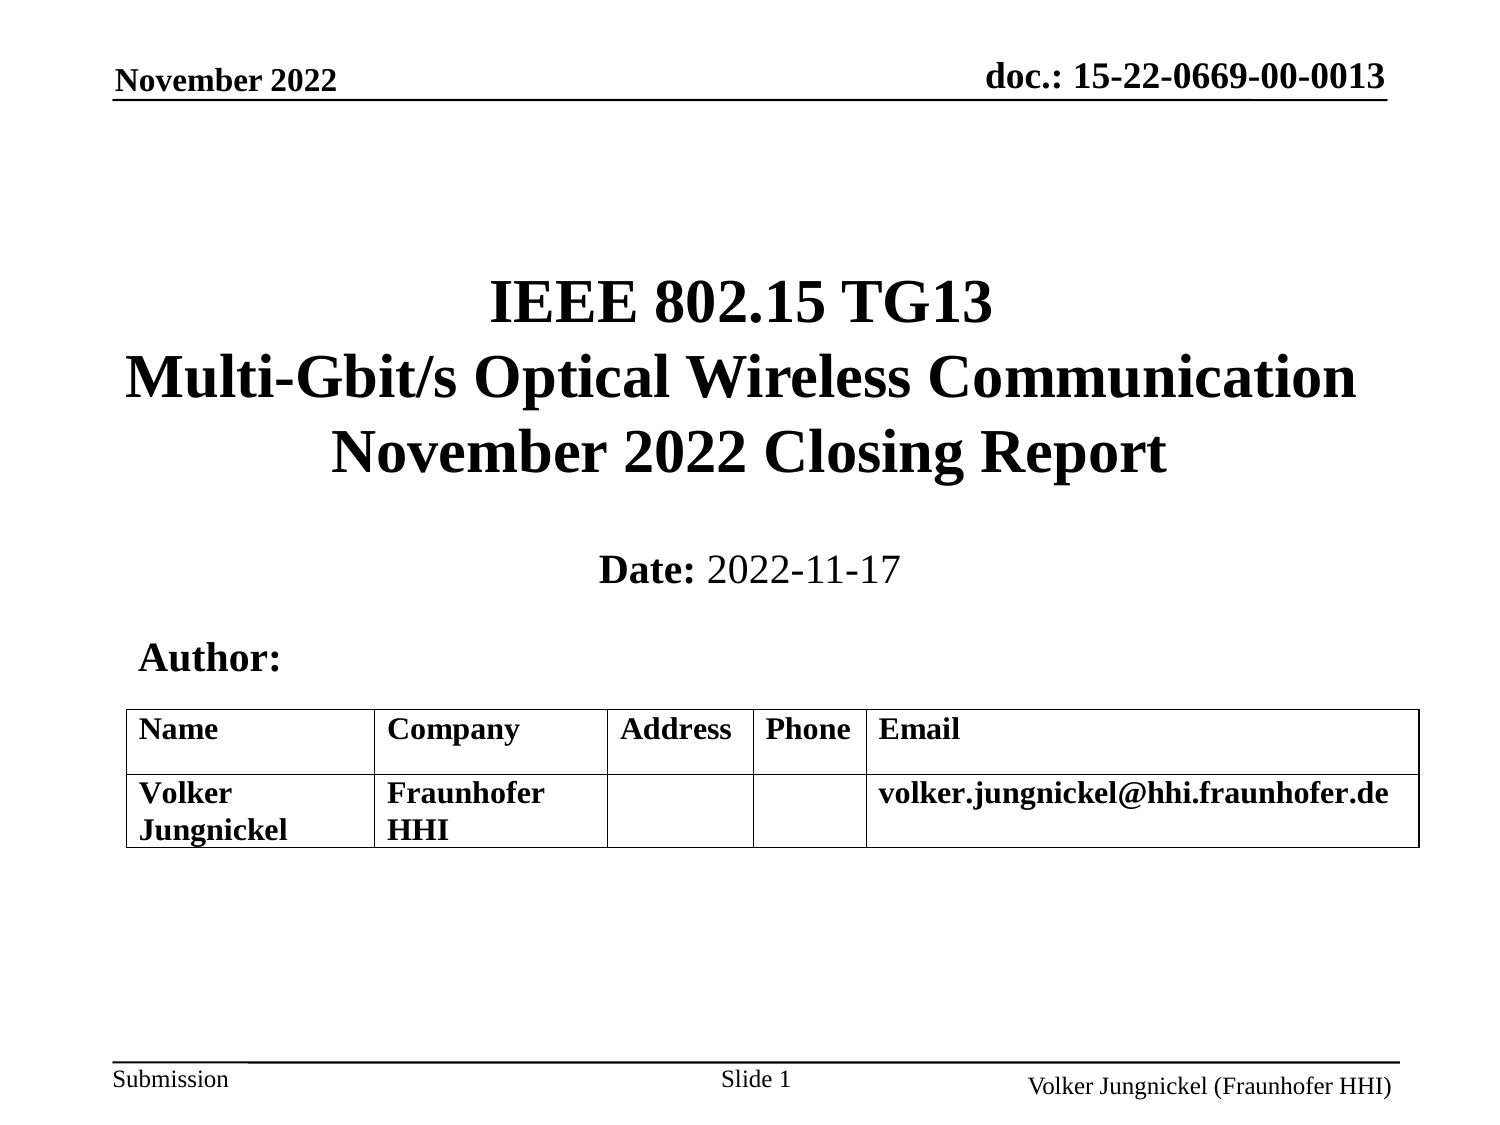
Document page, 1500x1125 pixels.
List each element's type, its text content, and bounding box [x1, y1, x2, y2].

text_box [109, 709, 1500, 901]
list Date: 2022-11-17 [112, 534, 1388, 598]
footer Volker Jungnickel (Fraunhofer HHI) [1012, 1062, 1439, 1100]
title IEEE 802.15 TG13 Multi-Gbit/s Optical Wireless Communication November 2022 Closing Report [87, 284, 1413, 460]
text_box Author: [112, 622, 350, 685]
slide_number Slide 1 [711, 1061, 801, 1093]
